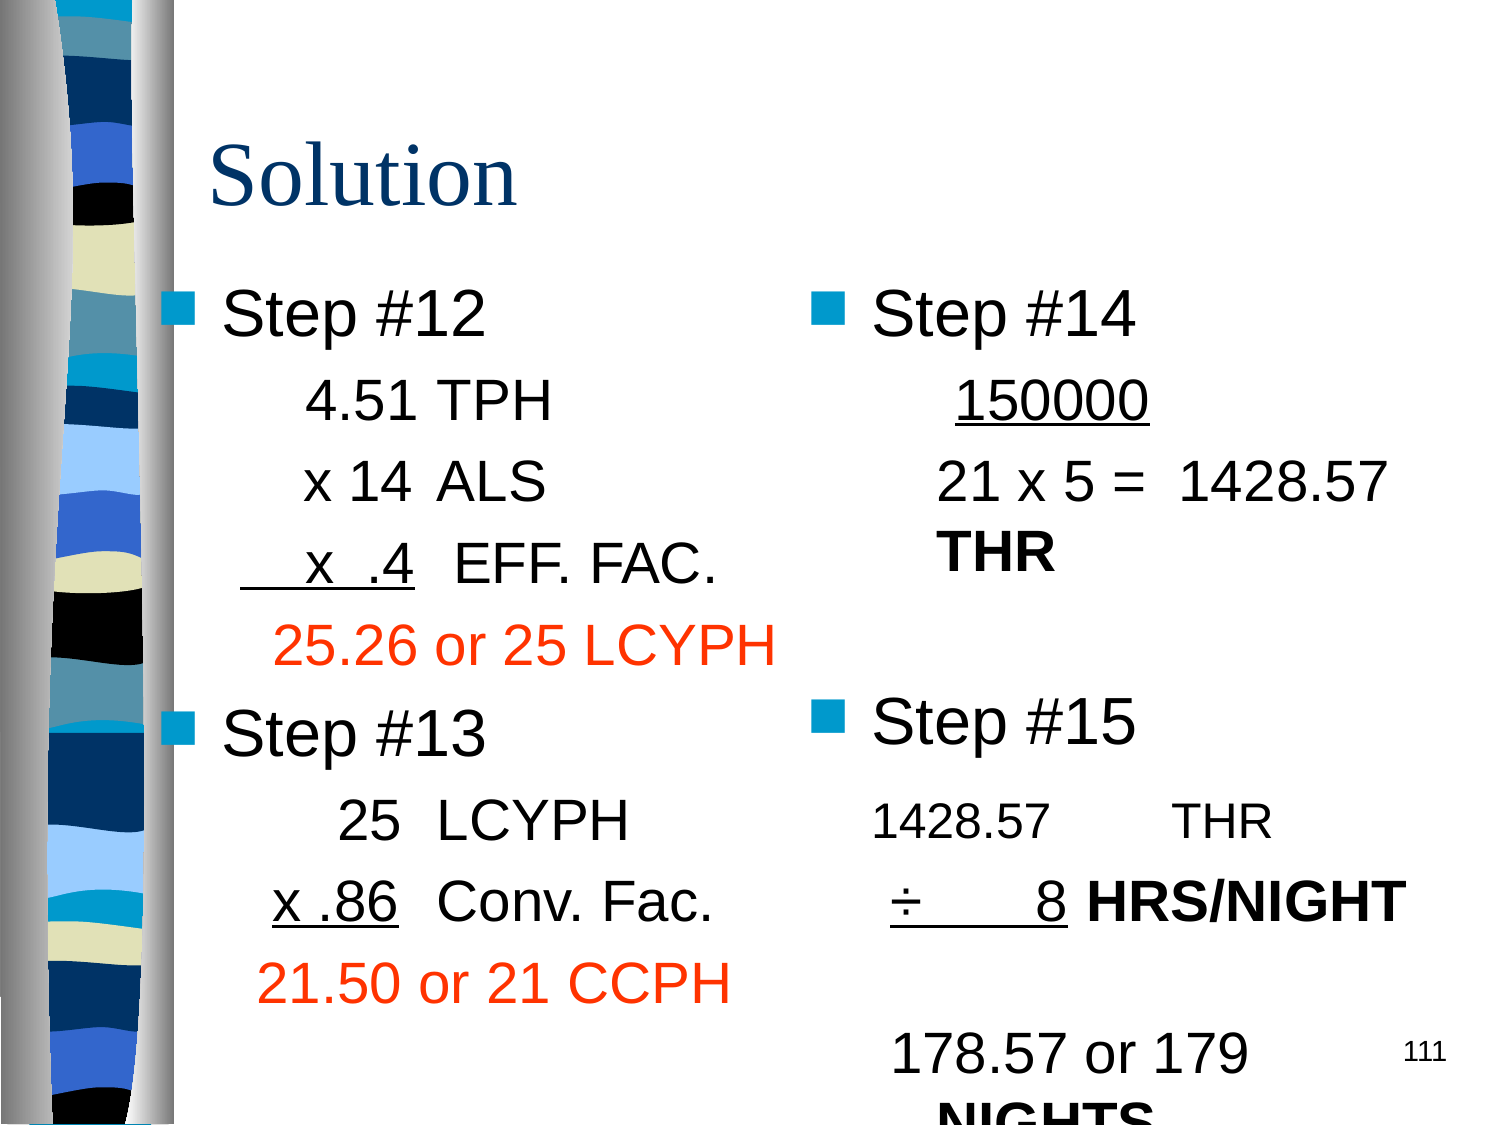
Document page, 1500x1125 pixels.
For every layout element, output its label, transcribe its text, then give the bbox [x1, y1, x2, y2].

list Step #14 150000 21 x 5 = 1428.57 THR Step #15 1428.57 THR ÷ 8 HRS/NIGHT 178.57 or 179 NIGHTS [799, 262, 1500, 1063]
title Solution [192, 74, 1468, 262]
slide_number 111 [1149, 1024, 1463, 1101]
list Step #12 4.51 TPH x 14 ALS x .4 EFF. FAC. 25.26 or 25 LCYPH Step #13 25 LCYPH x .86 Conv. Fac. 21.50 or 21 CCPH [149, 262, 799, 938]
